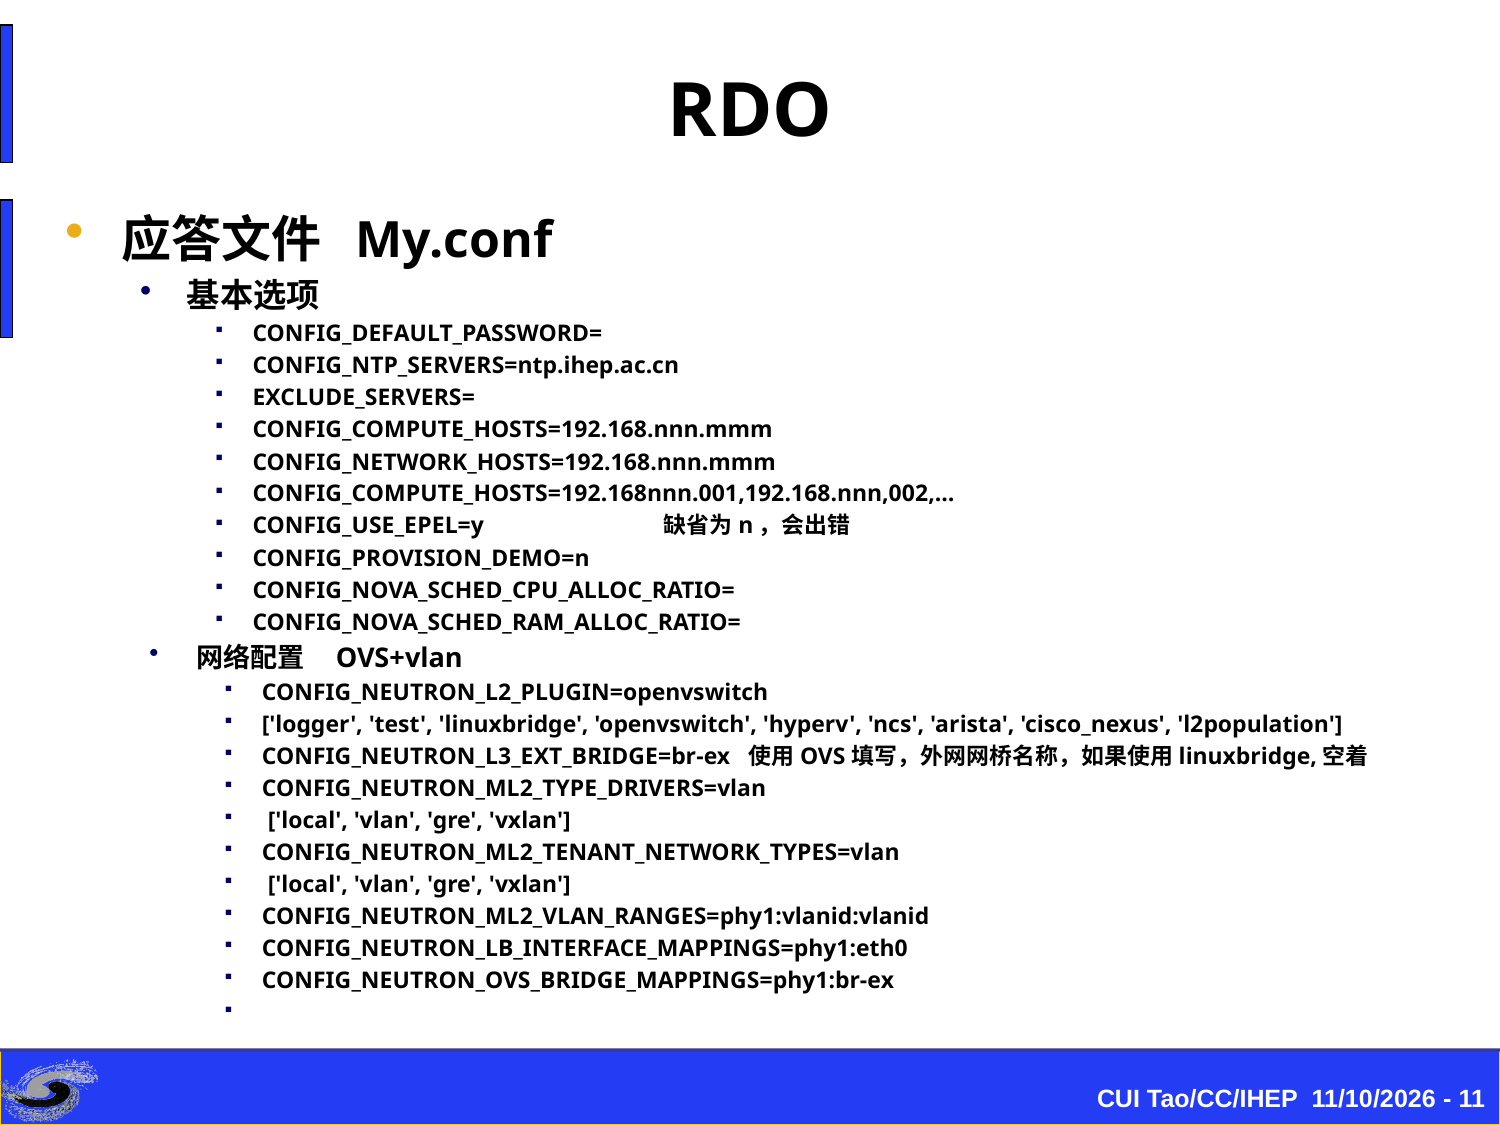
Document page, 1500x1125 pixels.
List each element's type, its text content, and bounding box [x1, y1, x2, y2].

title RDO [230, 49, 1269, 163]
footer CUI Tao/CC/IHEP 2015/8/17 - 11 [537, 1074, 1500, 1125]
picture [0, 1059, 100, 1125]
list 应答文件 My.conf 基本选项 CONFIG_DEFAULT_PASSWORD= CONFIG_NTP_SERVERS=ntp.ihep.ac.cn EXCLUDE_SERVERS= CONFIG_COMPUTE_HOSTS=192.168.nnn.mmm CONFIG_NETWORK_HOSTS=192.168.nnn.mmm CONFIG_COMPUTE_HOSTS=192.168nnn.001,192.168.nnn,002,… CONFIG_USE_EPEL=y 缺省为n，会出错 CONFIG_PROVISION_DEMO=n CONFIG_NOVA_SCHED_CPU_ALLOC_RATIO= CONFIG_NOVA_SCHED_RAM_ALLOC_RATIO= 网络配置 OVS+vlan CONFIG_NEUTRON_L2_PLUGIN=openvswitch ['logger', 'test', 'linuxbridge', 'openvswitch', 'hyperv', 'ncs', 'arista', 'cisco_nexus', 'l2population'] CONFIG_NEUTRON_L3_EXT_BRIDGE=br-ex 使用OVS填写，外网网桥名称，如果使用linuxbridge,空着 CONFIG_NEUTRON_ML2_TYPE_DRIVERS=vlan ['local', 'vlan', 'gre', 'vxlan'] CONFIG_NEUTRON_ML2_TENANT_NETWORK_TYPES=vlan ['local', 'vlan', 'gre', 'vxlan'] CONFIG_NEUTRON_ML2_VLAN_RANGES=phy1:vlanid:vlanid CONFIG_NEUTRON_LB_INTERFACE_MAPPINGS=phy1:eth0 CONFIG_NEUTRON_OVS_BRIDGE_MAPPINGS=phy1:br-ex [49, 199, 1463, 1013]
